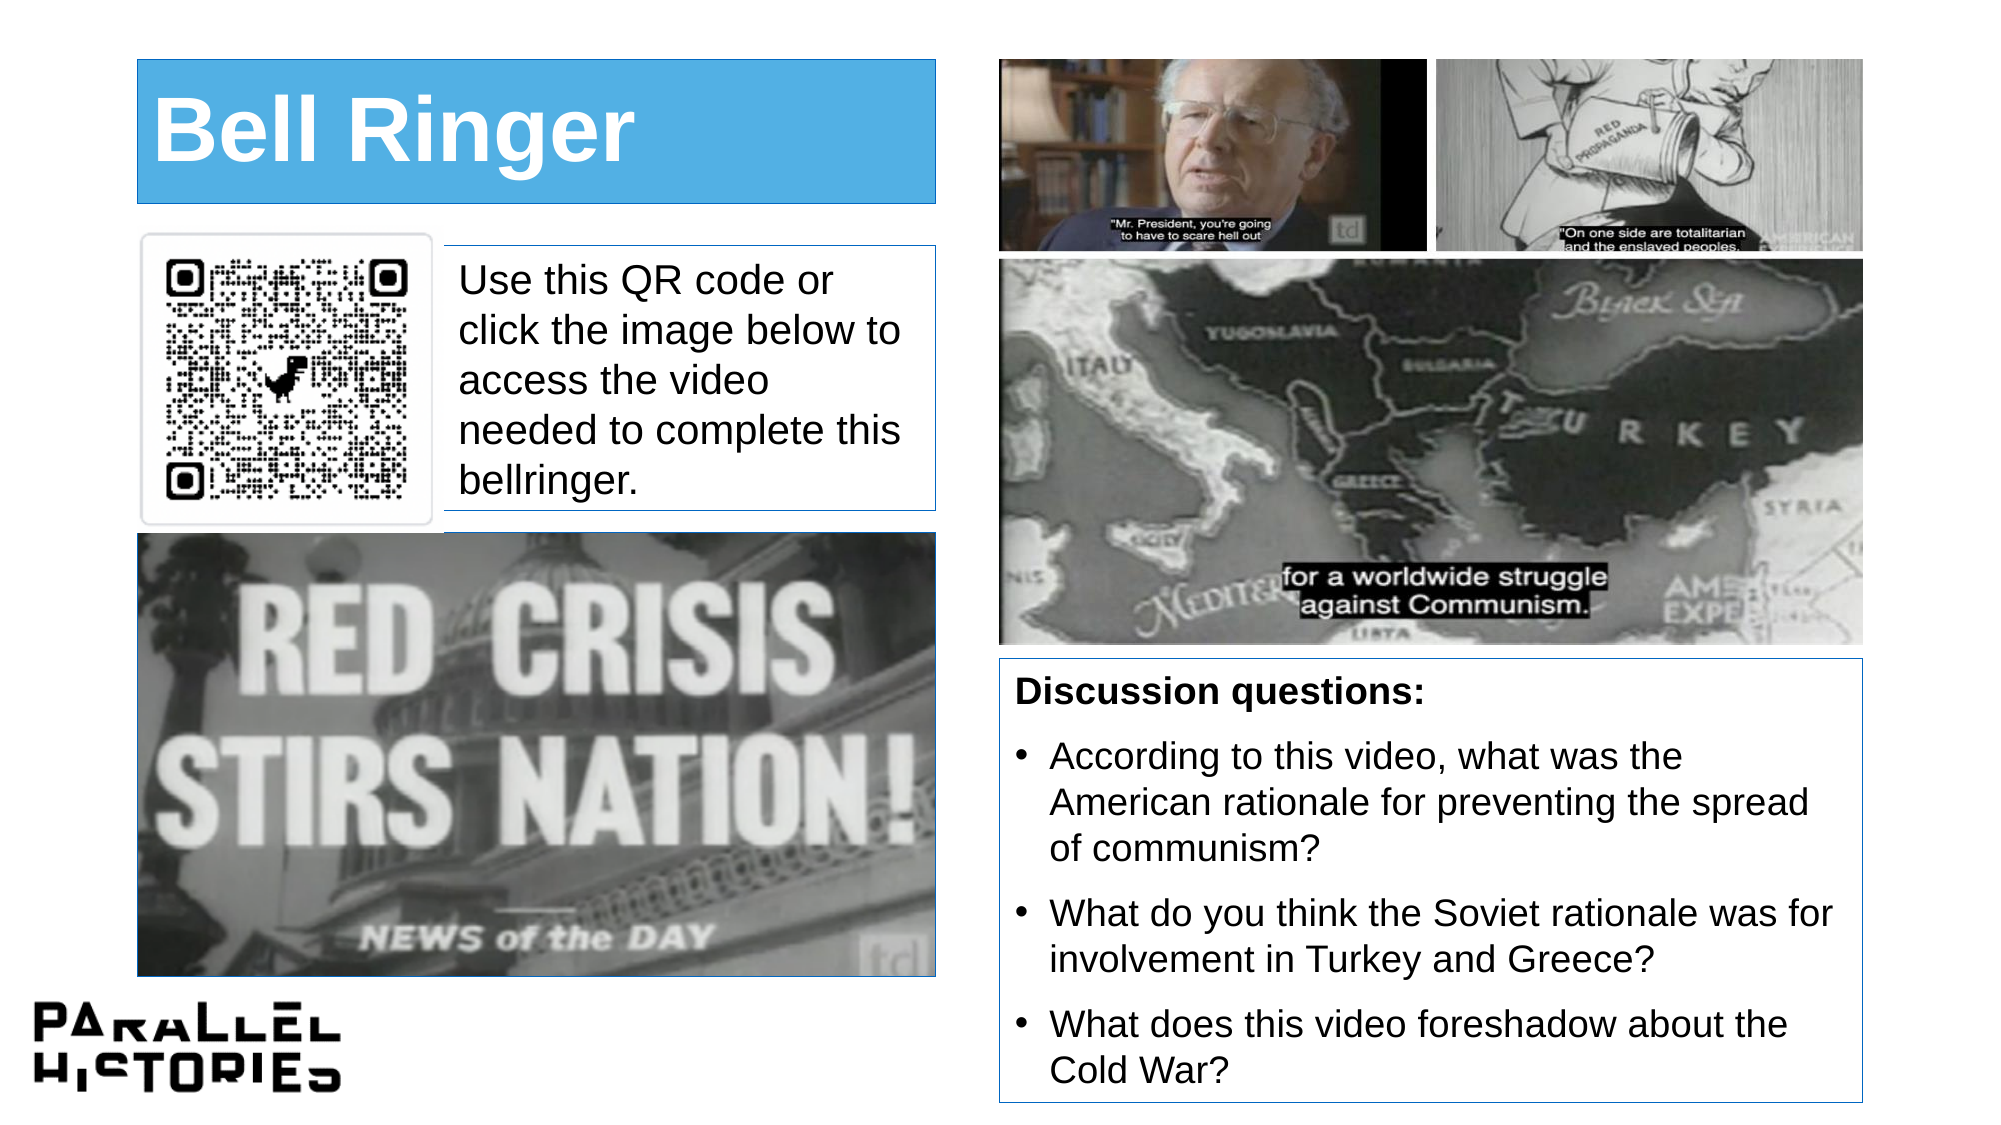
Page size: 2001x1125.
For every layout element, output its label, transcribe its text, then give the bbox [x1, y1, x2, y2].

title Bell Ringer [137, 59, 936, 204]
list Discussion questions: According to this video, what was the American rationale for preventing the spread of communism? What do you think the Soviet rationale was for involvement in Turkey and Greece? What does this video foreshadow about the Cold War? [999, 658, 1863, 1103]
text_box Use this QR code or click the image below to access the video needed to complete this bellringer. [444, 245, 936, 511]
picture [999, 59, 1863, 645]
picture [28, 998, 361, 1094]
picture [137, 225, 936, 977]
